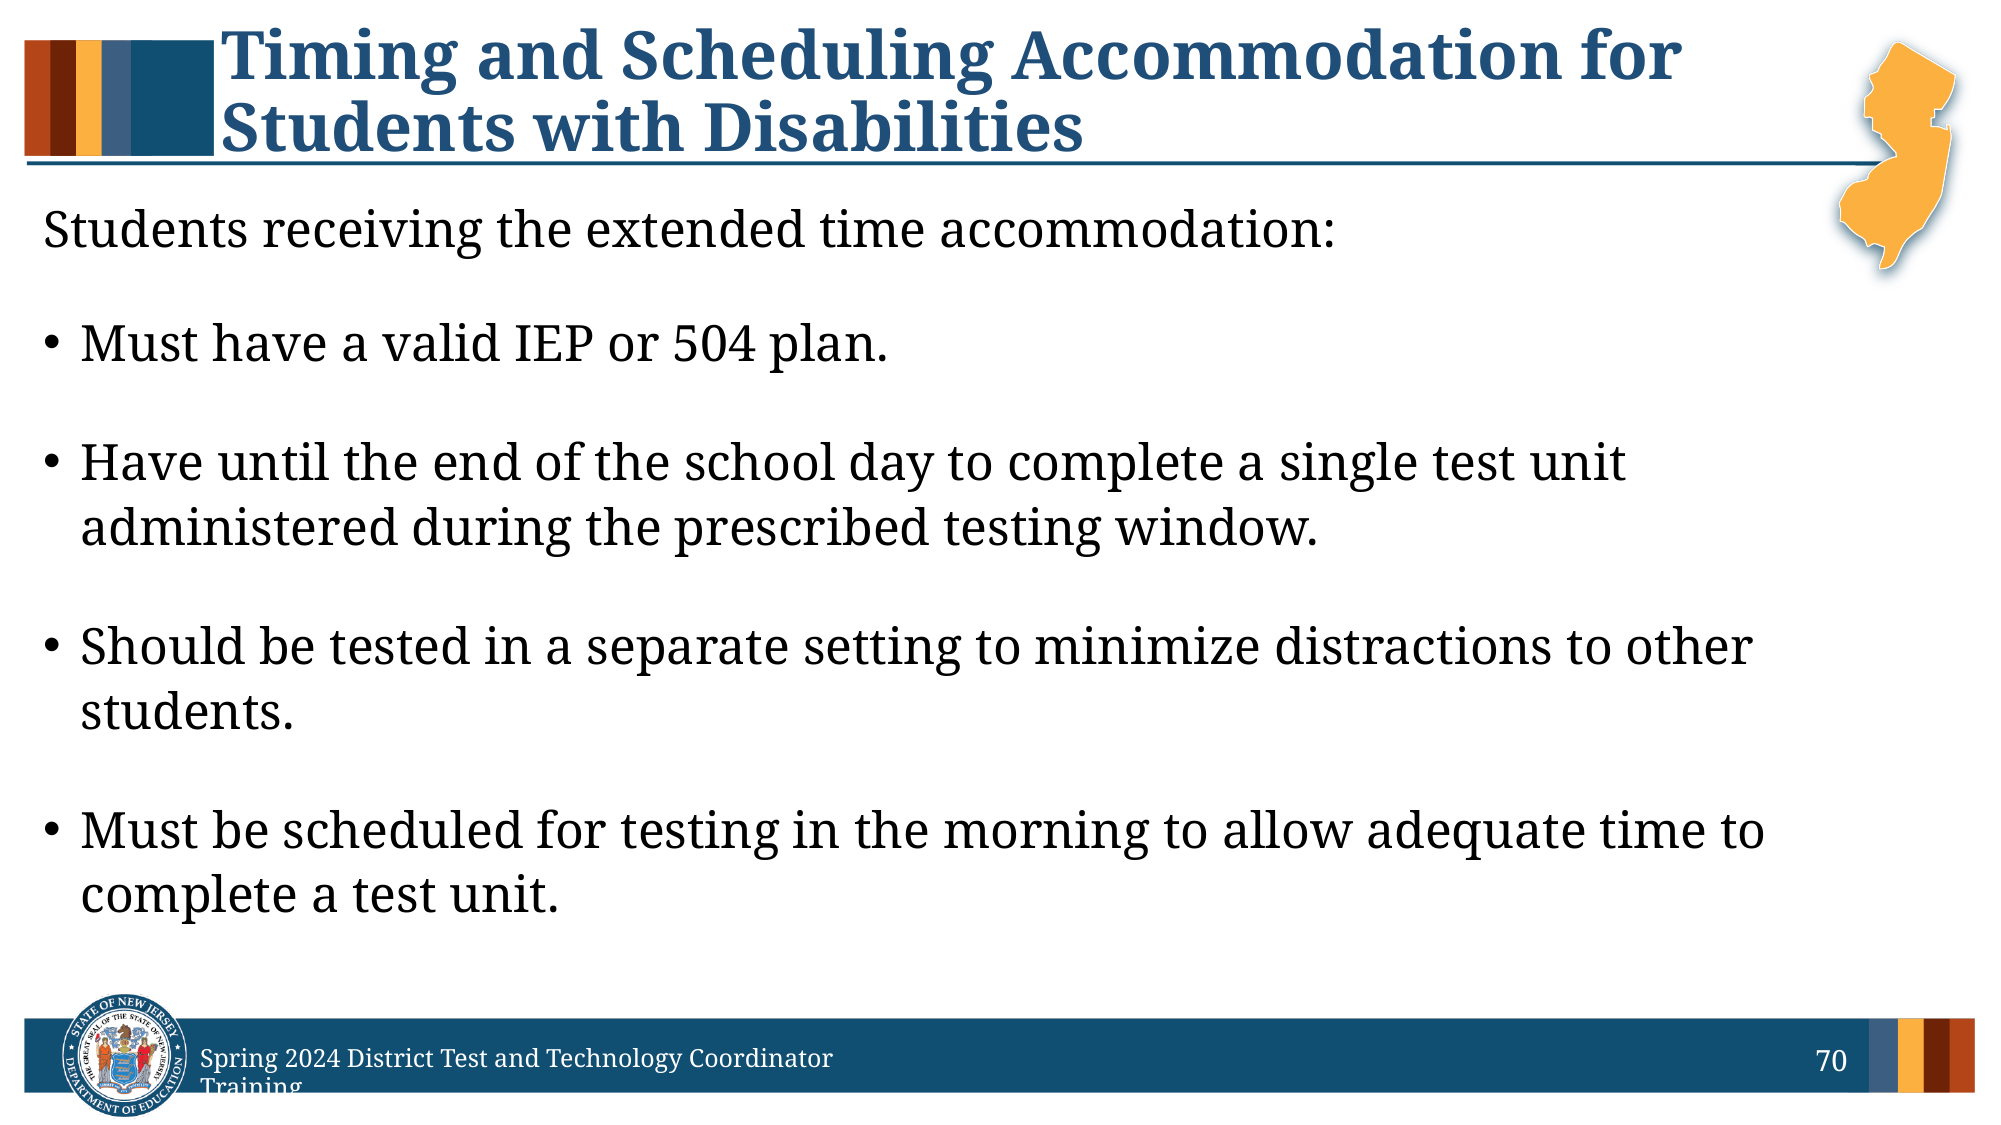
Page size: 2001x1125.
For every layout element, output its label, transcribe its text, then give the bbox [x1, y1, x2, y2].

title Timing and Scheduling Accommodation for Students with Disabilities [206, 32, 1863, 156]
text_box 70 [1412, 1034, 1863, 1095]
picture [24, 26, 1976, 295]
picture [24, 992, 1975, 1119]
list Students receiving the extended time accommodation: Must have a valid IEP or 504 plan. Have until the end of the school day to complete a single test unit administered during the prescribed testing window. Should be tested in a separate setting to minimize distractions to other students. Must be scheduled for testing in the morning to allow adequate time to complete a test unit. [28, 184, 1969, 989]
